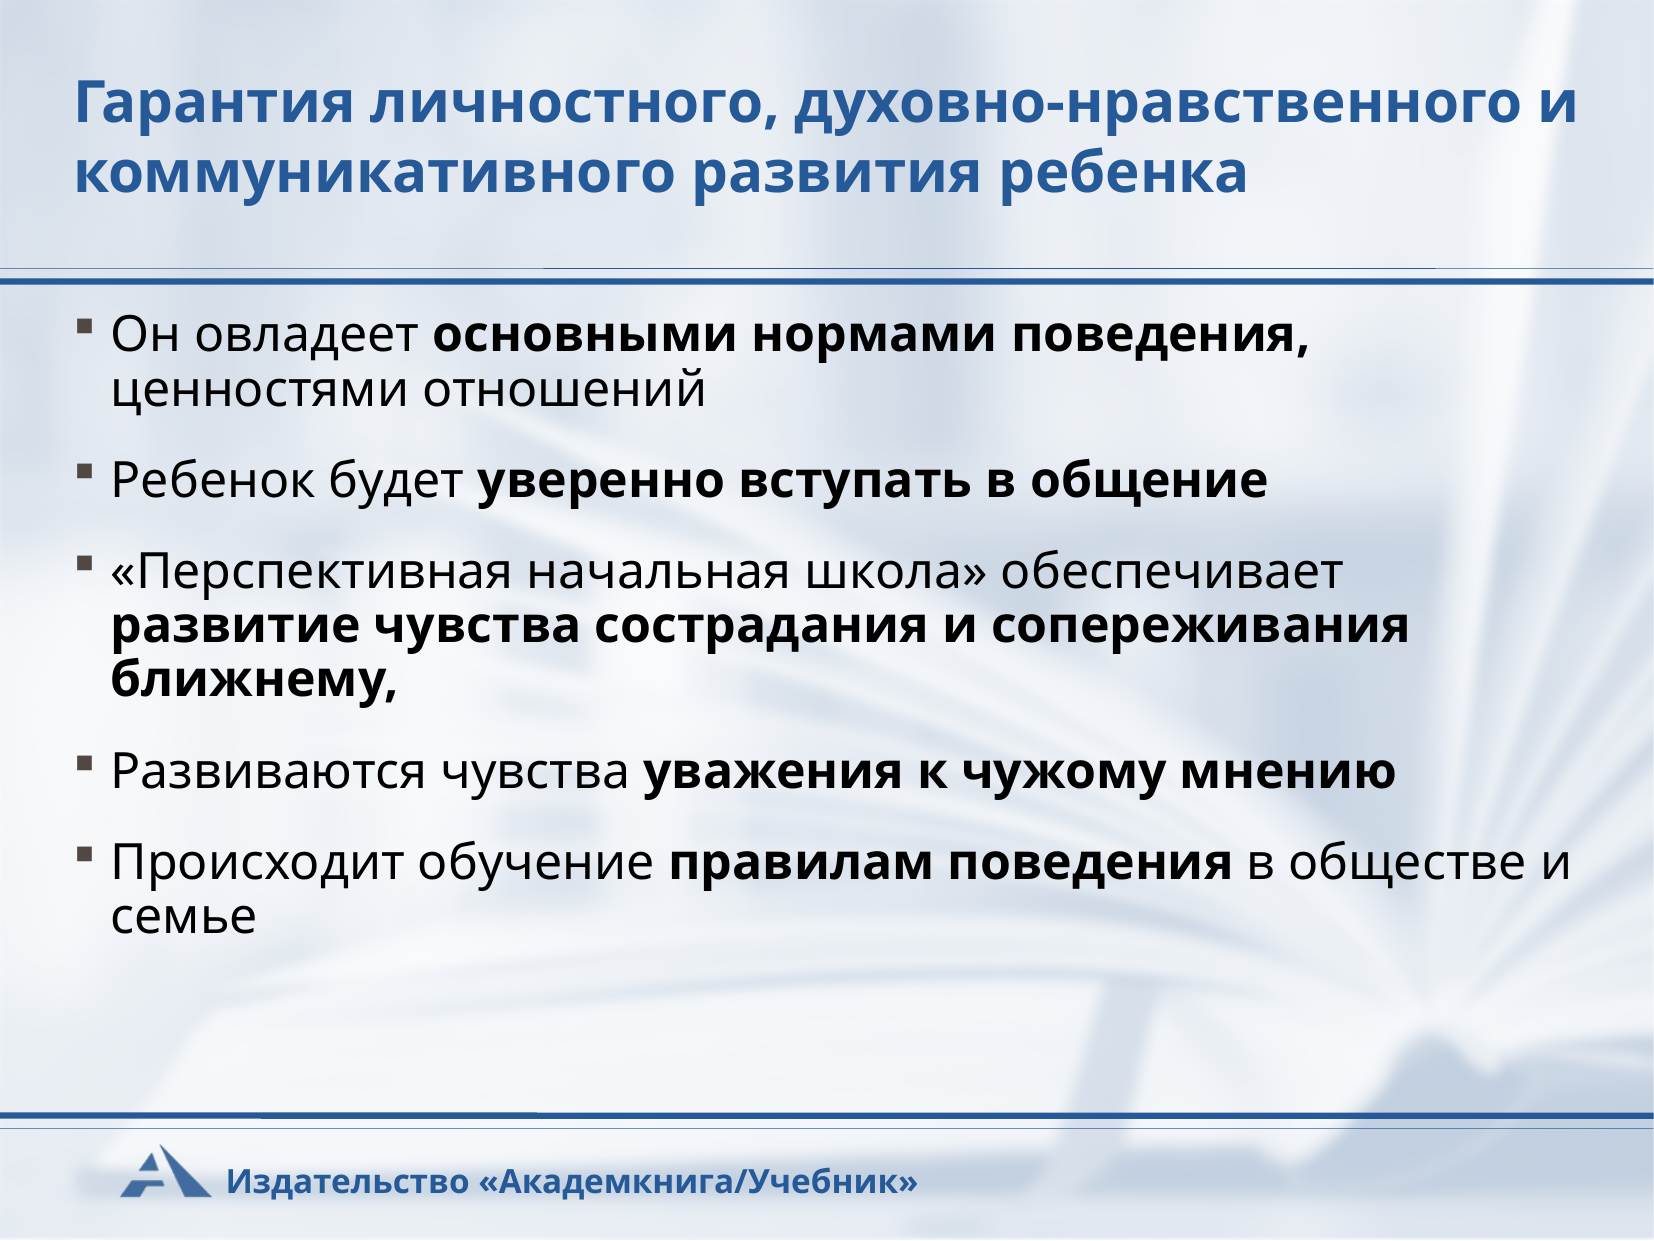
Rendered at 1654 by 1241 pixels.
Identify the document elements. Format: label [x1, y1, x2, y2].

text_box [0, 0, 1654, 1241]
